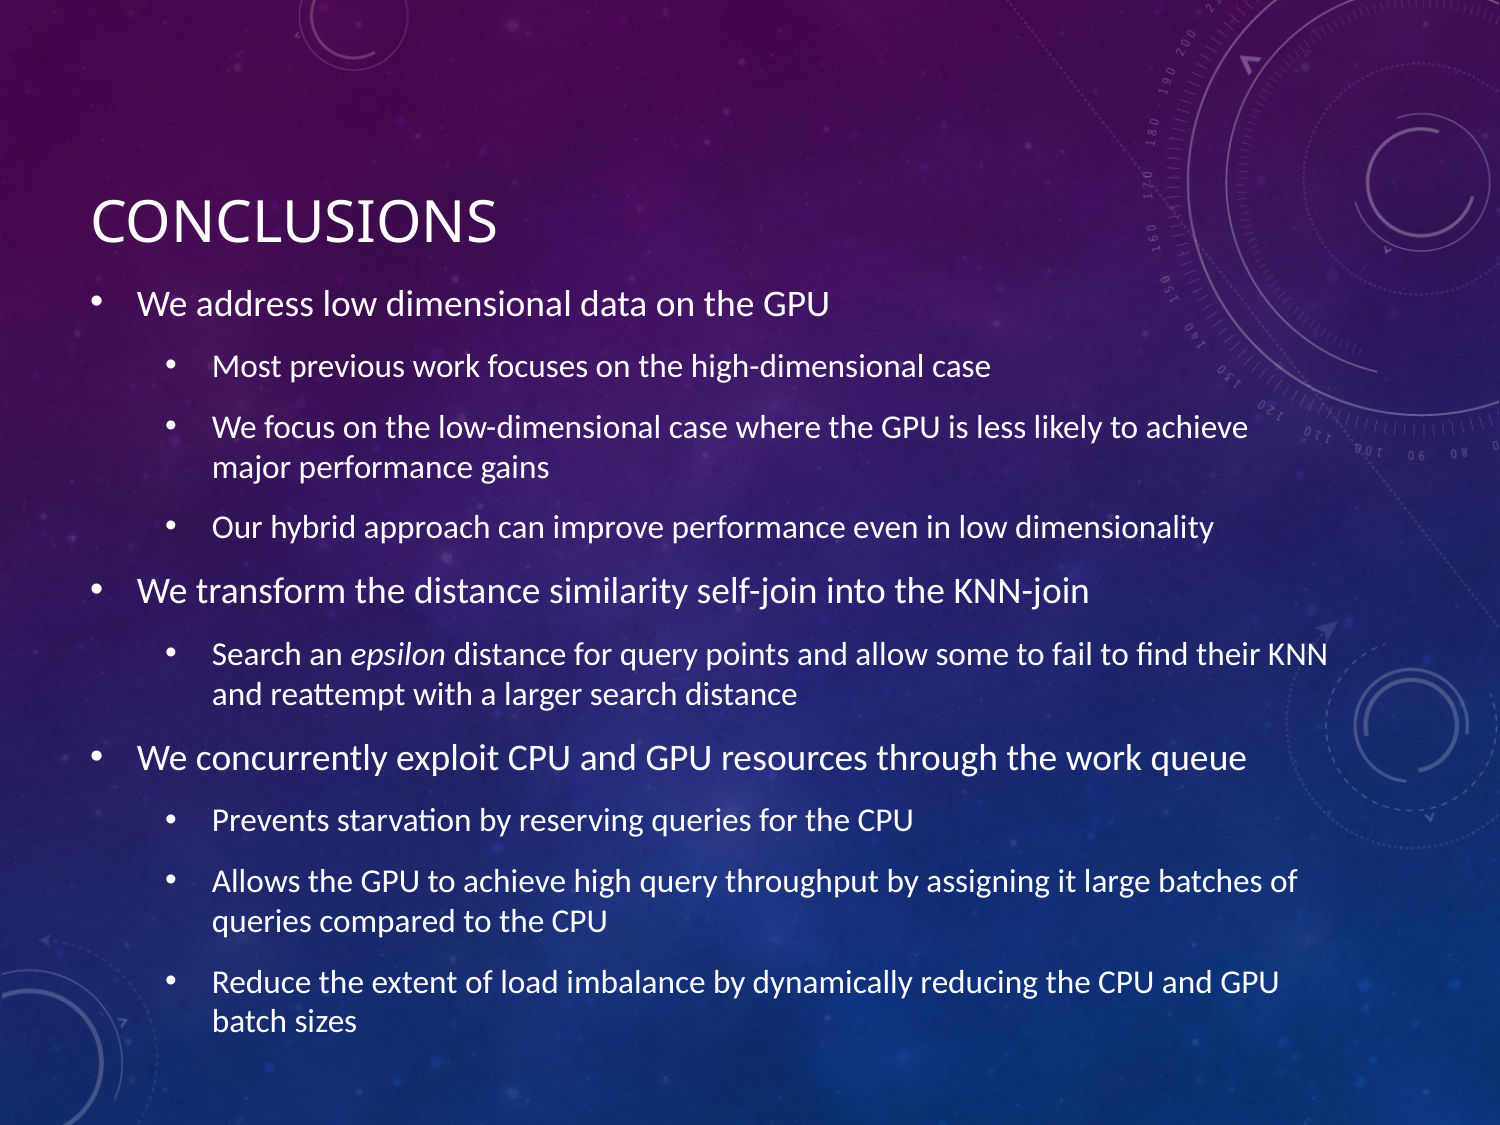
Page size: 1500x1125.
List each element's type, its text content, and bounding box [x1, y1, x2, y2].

title Conclusions [75, 99, 1350, 271]
list We address low dimensional data on the GPU Most previous work focuses on the high-dimensional case We focus on the low-dimensional case where the GPU is less likely to achieve major performance gains Our hybrid approach can improve performance even in low dimensionality We transform the distance similarity self-join into the KNN-join Search an epsilon distance for query points and allow some to fail to find their KNN and reattempt with a larger search distance We concurrently exploit CPU and GPU resources through the work queue Prevents starvation by reserving queries for the CPU Allows the GPU to achieve high query throughput by assigning it large batches of queries compared to the CPU Reduce the extent of load imbalance by dynamically reducing the CPU and GPU batch sizes [75, 271, 1350, 1075]
picture [0, 0, 1500, 1125]
